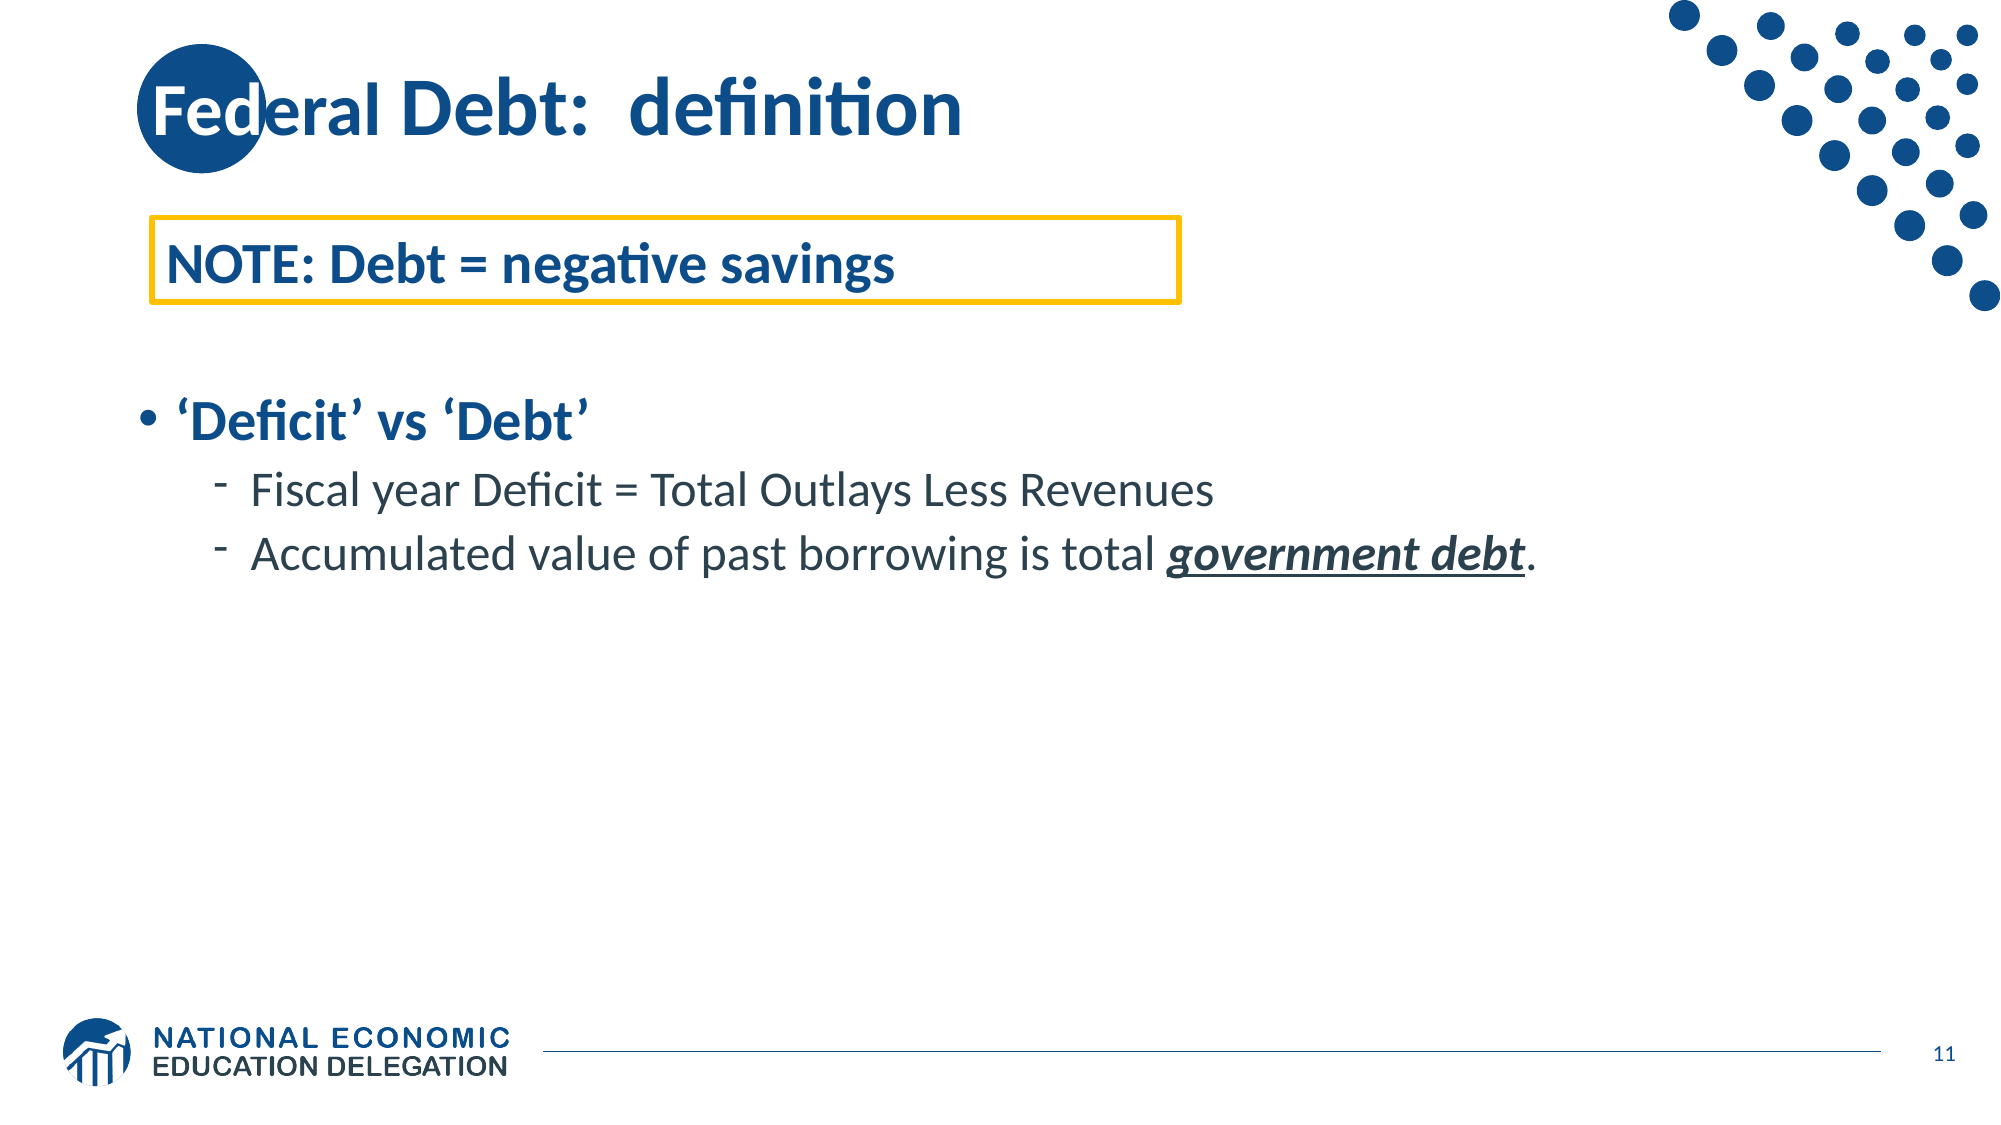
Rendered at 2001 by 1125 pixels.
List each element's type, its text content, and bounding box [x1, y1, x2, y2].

slide_number 11 [1521, 1022, 1972, 1082]
list ‘Deficit’ vs ‘Debt’ Fiscal year Deficit = Total Outlays Less Revenues Accumulated value of past borrowing is total government debt. [123, 197, 1849, 775]
picture [55, 1013, 520, 1091]
text_box NOTE: Debt = negative savings [151, 217, 1180, 303]
title Federal Debt: definition [137, 0, 1863, 218]
